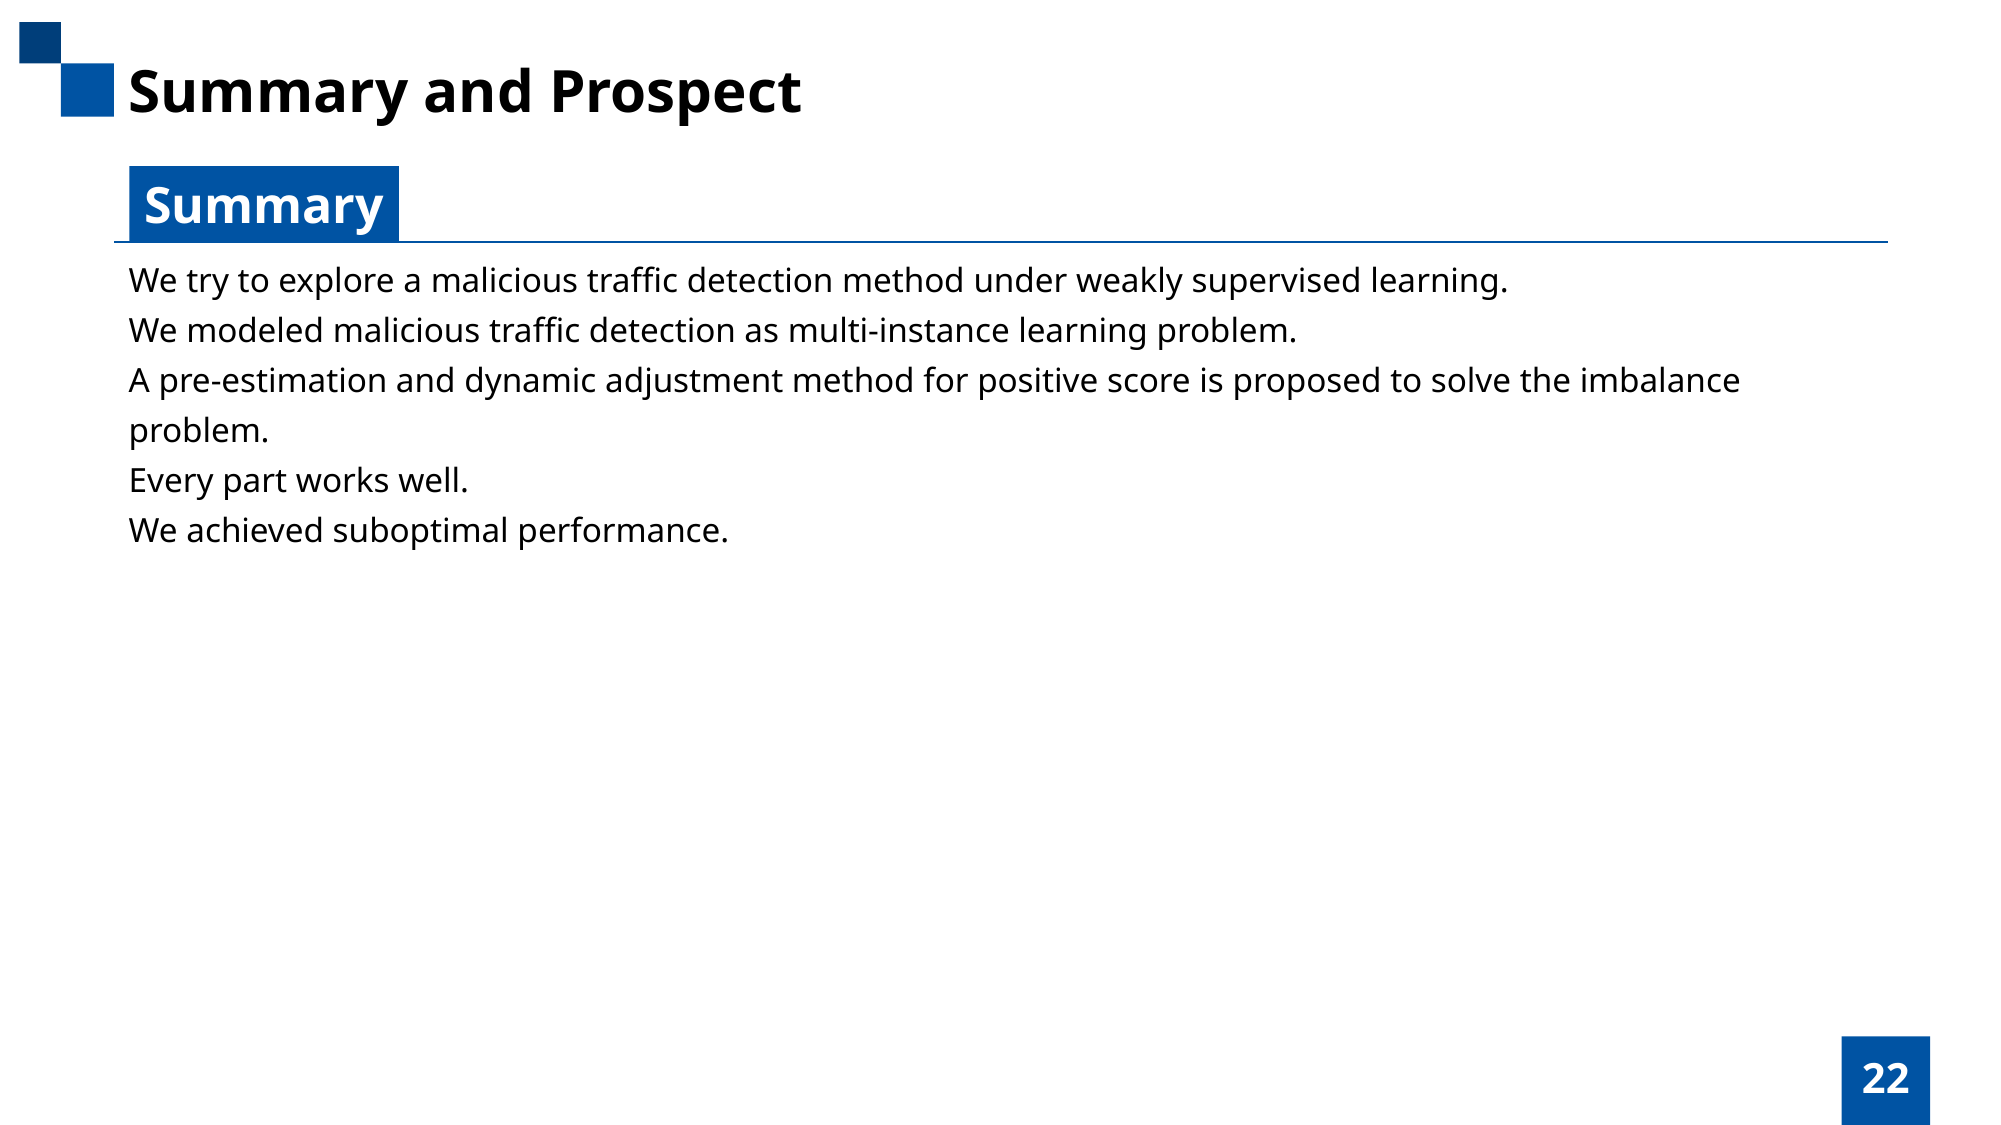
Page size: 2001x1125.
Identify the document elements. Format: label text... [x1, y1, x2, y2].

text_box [113, 166, 1888, 242]
text_box Summary and Prospect [113, 47, 1886, 132]
slide_number 22 [1771, 1050, 2000, 1111]
text_box We try to explore a malicious traffic detection method under weakly supervised learning. We modeled malicious traffic detection as multi-instance learning problem. A pre-estimation and dynamic adjustment method for positive score is proposed to solve the imbalance problem. Every part works well. We achieved suboptimal performance. [113, 242, 1886, 557]
